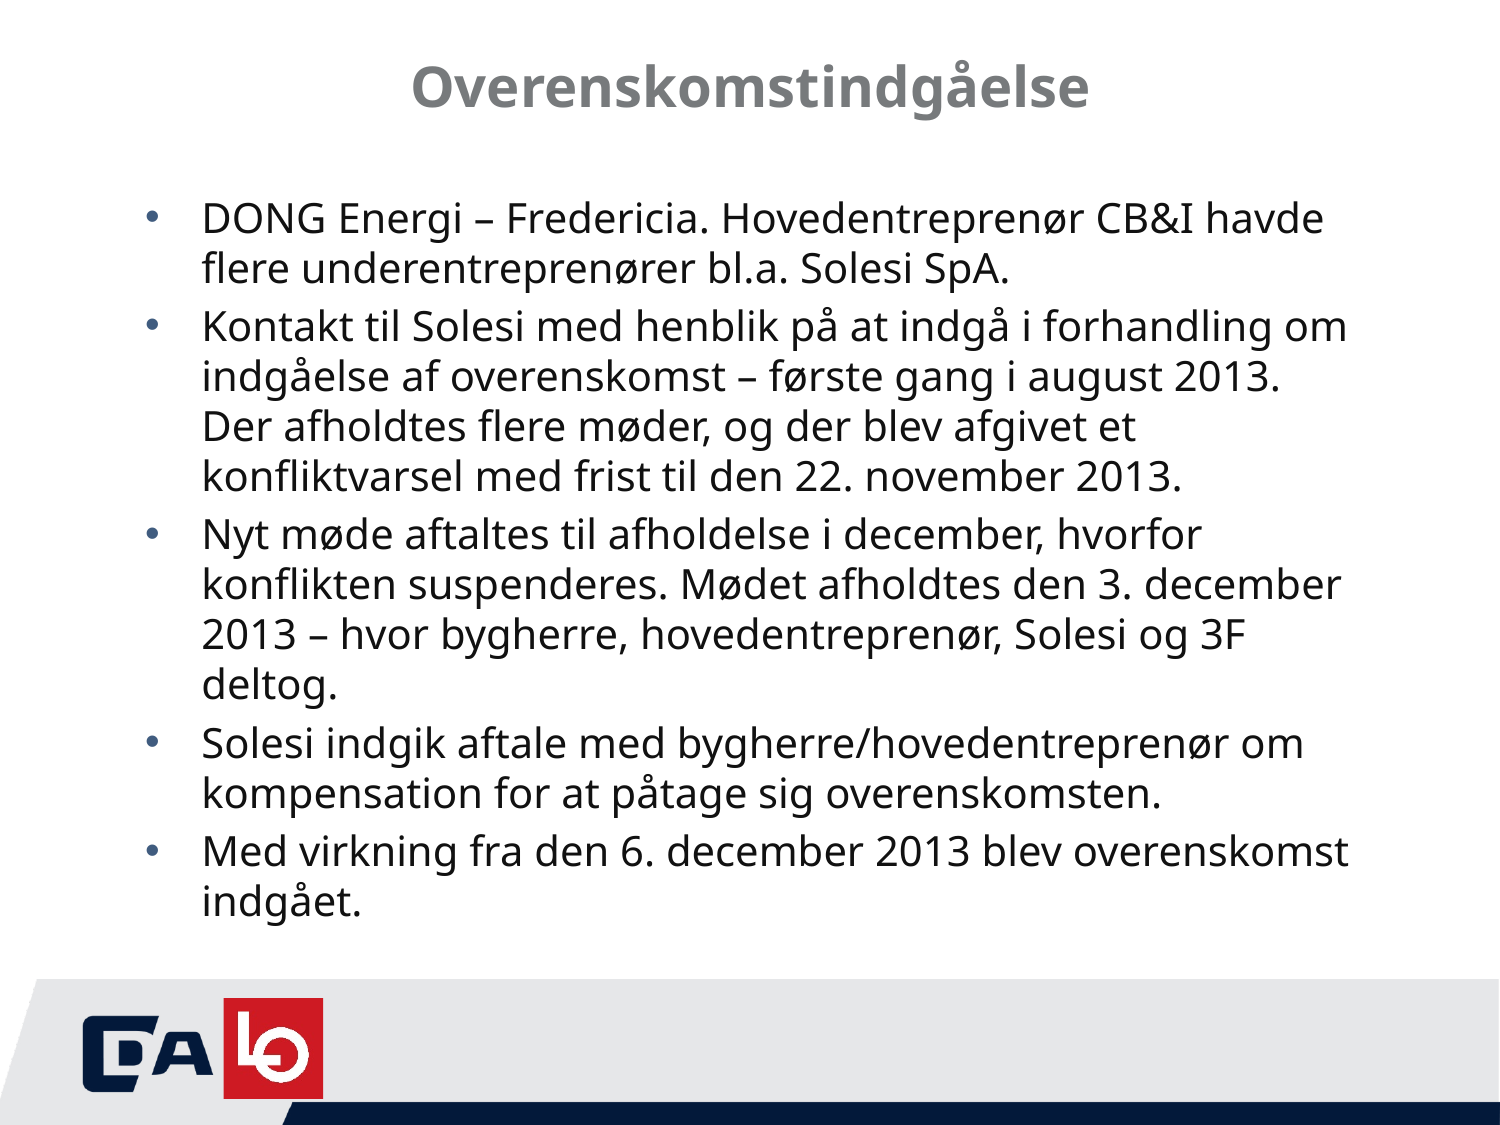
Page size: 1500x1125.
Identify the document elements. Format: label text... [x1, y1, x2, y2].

picture [0, 979, 1500, 1125]
title Overenskomstindgåelse [159, 54, 1343, 127]
subtitle DONG Energi – Fredericia. Hovedentreprenør CB&I havde flere underentreprenører bl.a. Solesi SpA. Kontakt til Solesi med henblik på at indgå i forhandling om indgåelse af overenskomst – første gang i august 2013. Der afholdtes flere møder, og der blev afgivet et konfliktvarsel med frist til den 22. november 2013. Nyt møde aftaltes til afholdelse i december, hvorfor konflikten suspenderes. Mødet afholdtes den 3. december 2013 – hvor bygherre, hovedentreprenør, Solesi og 3F deltog. Solesi indgik aftale med bygherre/hovedentreprenør om kompensation for at påtage sig overenskomsten. Med virkning fra den 6. december 2013 blev overenskomst indgået. [130, 183, 1373, 835]
